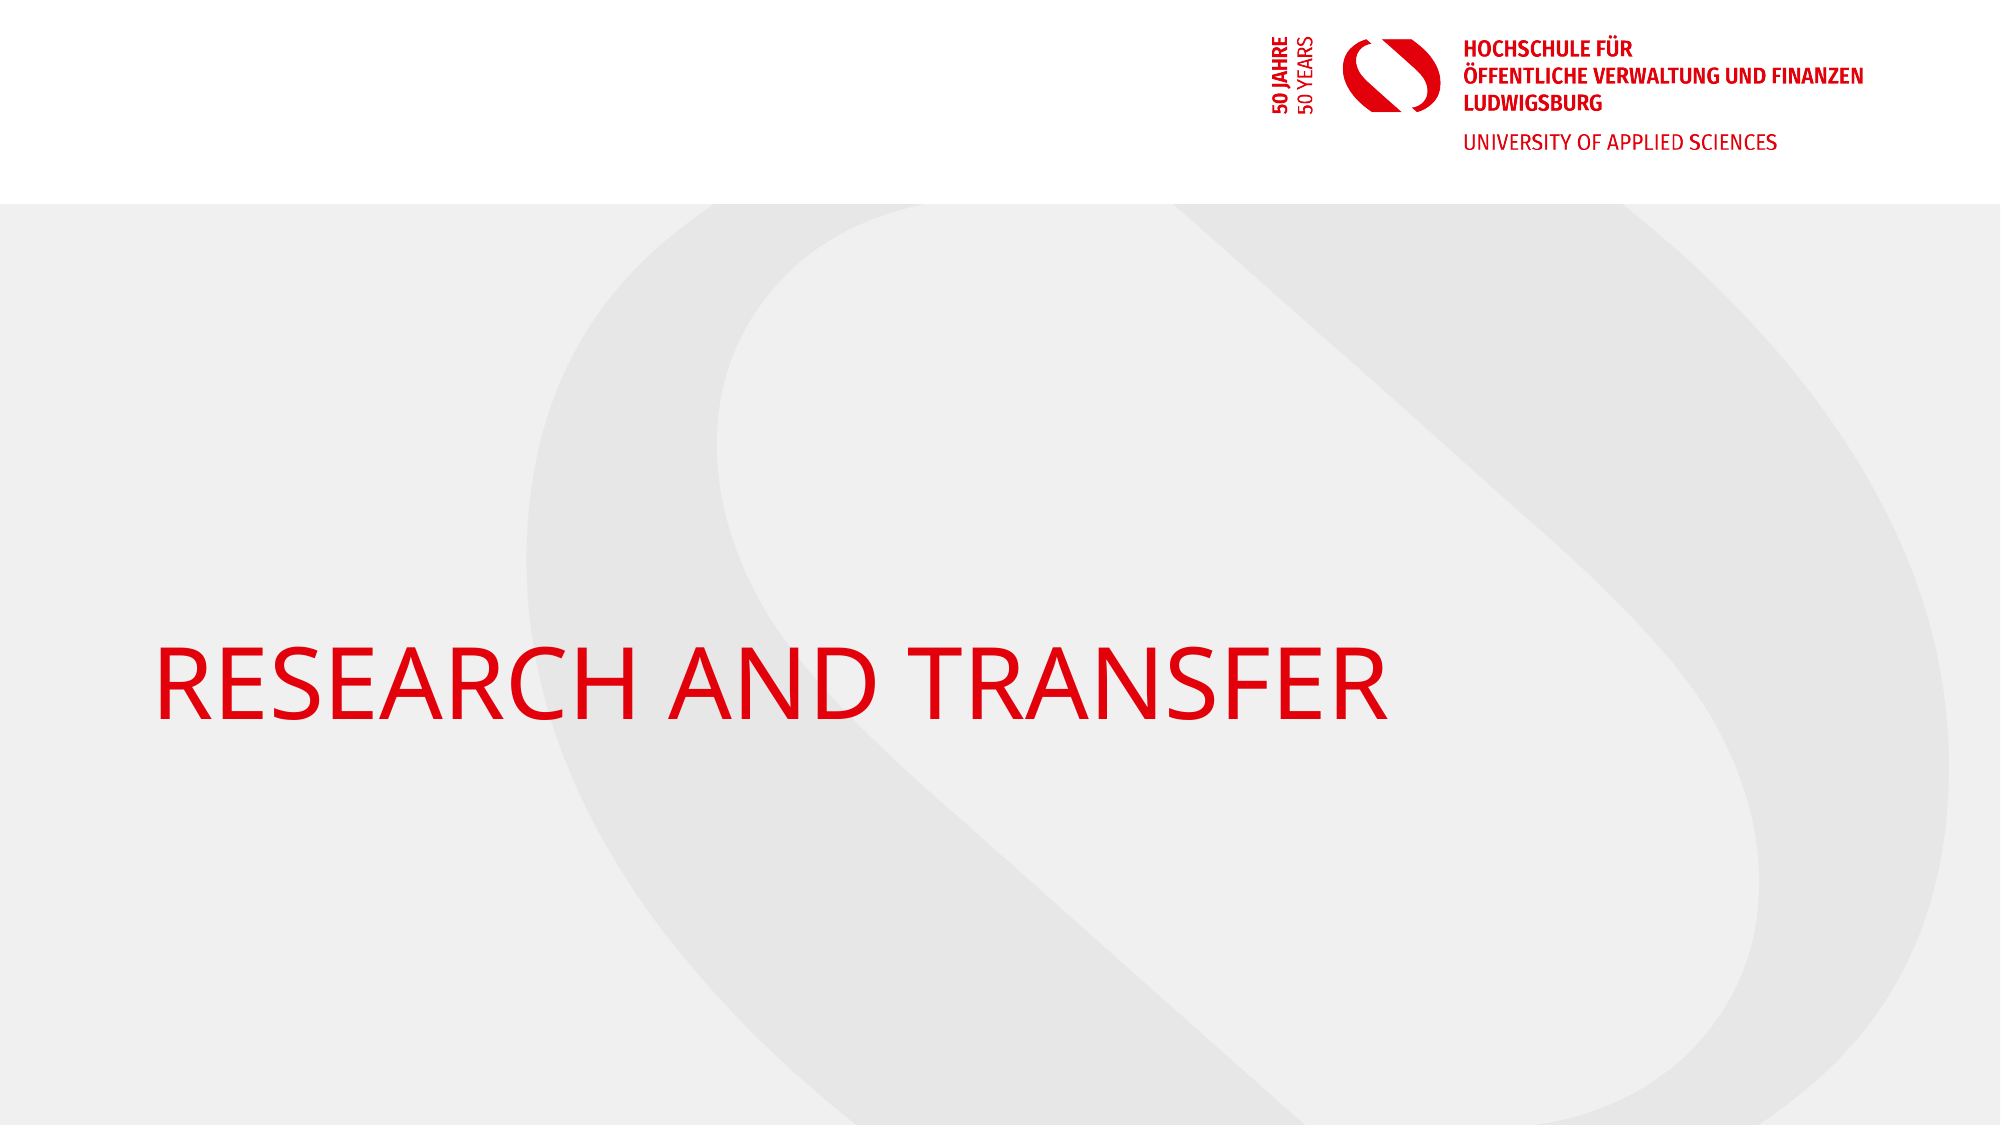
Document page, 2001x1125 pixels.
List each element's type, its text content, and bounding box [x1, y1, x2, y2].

picture [1272, 35, 1863, 150]
picture [0, 204, 2001, 1125]
title research and Transfer [136, 280, 1862, 749]
